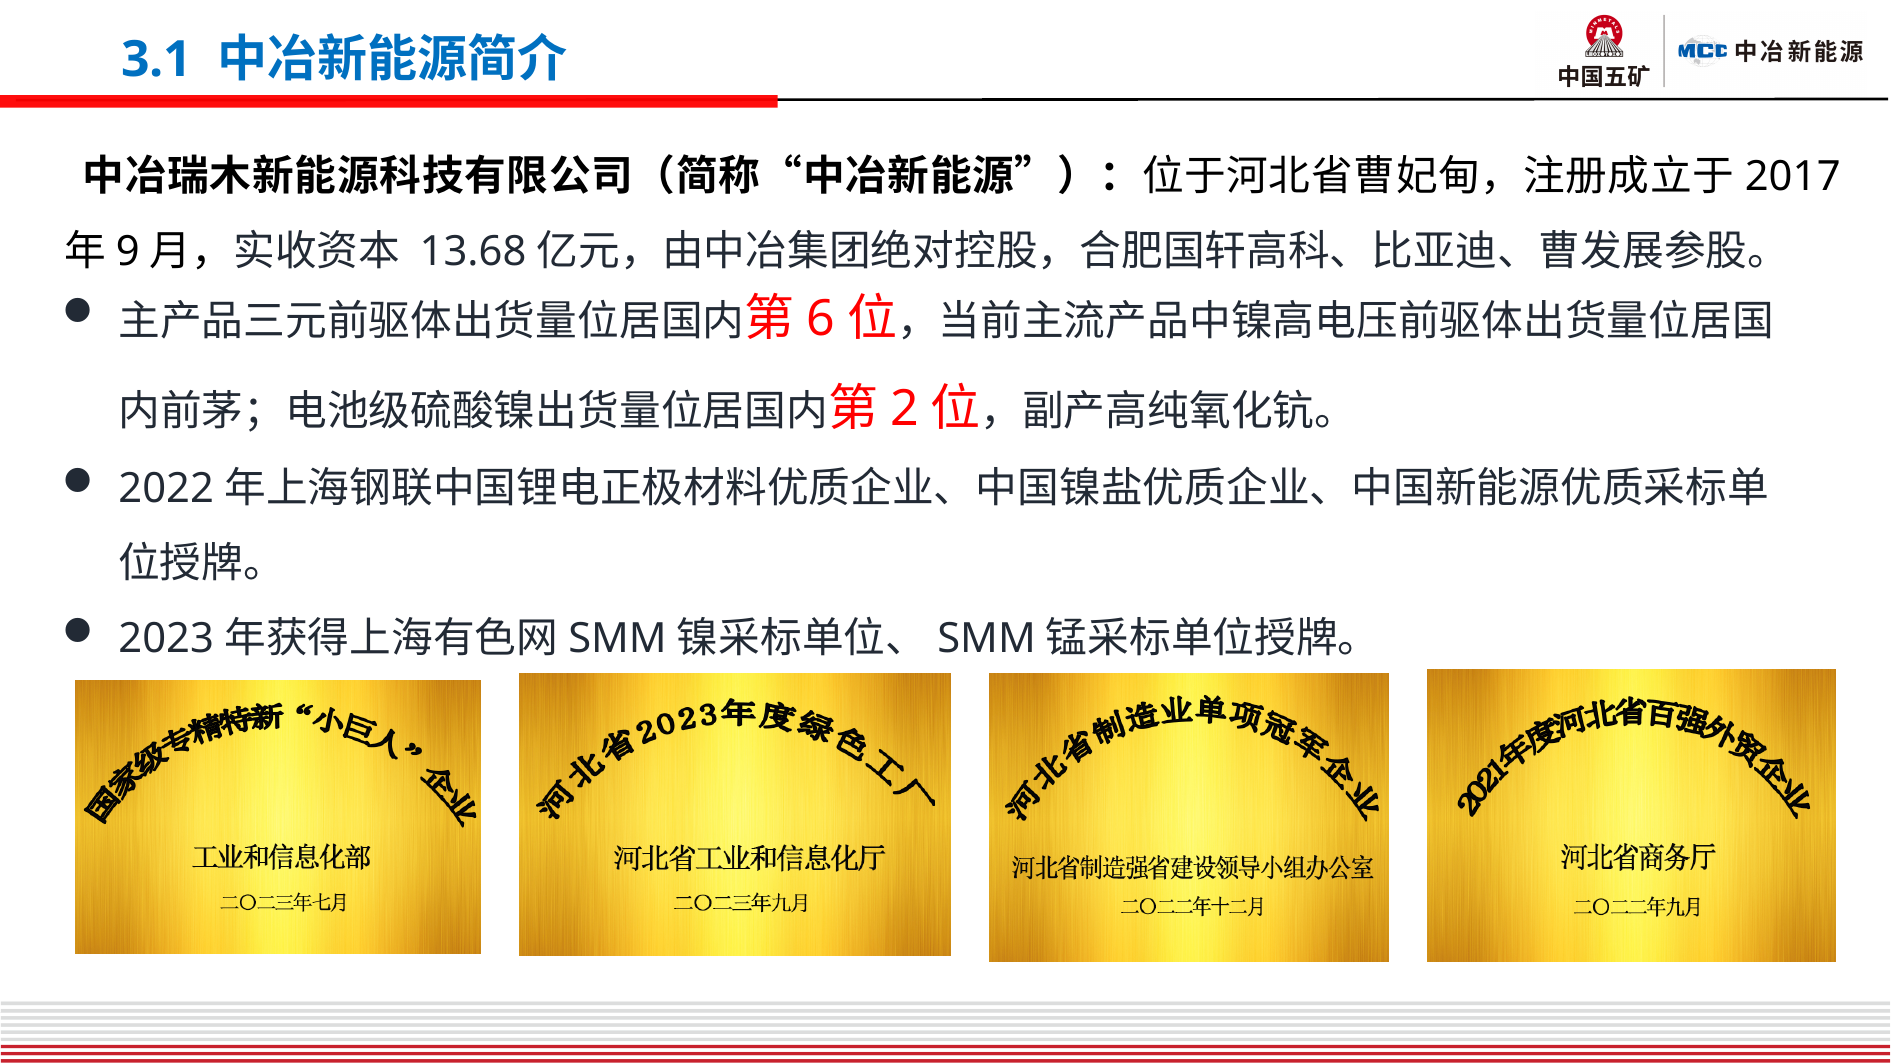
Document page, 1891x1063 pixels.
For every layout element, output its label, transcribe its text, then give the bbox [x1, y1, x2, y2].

picture [989, 673, 1389, 962]
picture [1535, 11, 1867, 97]
picture [75, 679, 482, 954]
text_box 中冶瑞木新能源科技有限公司（简称“中冶新能源”）：位于河北省曹妃甸，注册成立于2017年9月，实收资本 13.68亿元，由中冶集团绝对控股，合肥国轩高科、比亚迪、曹发展参股。 [47, 116, 1867, 281]
picture [1426, 669, 1836, 962]
picture [519, 672, 952, 956]
text_box 主产品三元前驱体出货量位居国内第6位，当前主流产品中镍高电压前驱体出货量位居国内前茅；电池级硫酸镍出货量位居国内第2位，副产高纯氧化钪。 2022年上海钢联中国锂电正极材料优质企业、中国镍盐优质企业、中国新能源优质采标单位授牌。 2023年获得上海有色网SMM镍采标单位、SMM锰采标单位授牌。 [47, 248, 1808, 650]
text_box 3.1 中冶新能源简介 [106, 18, 1040, 94]
picture [0, 1001, 1891, 1063]
